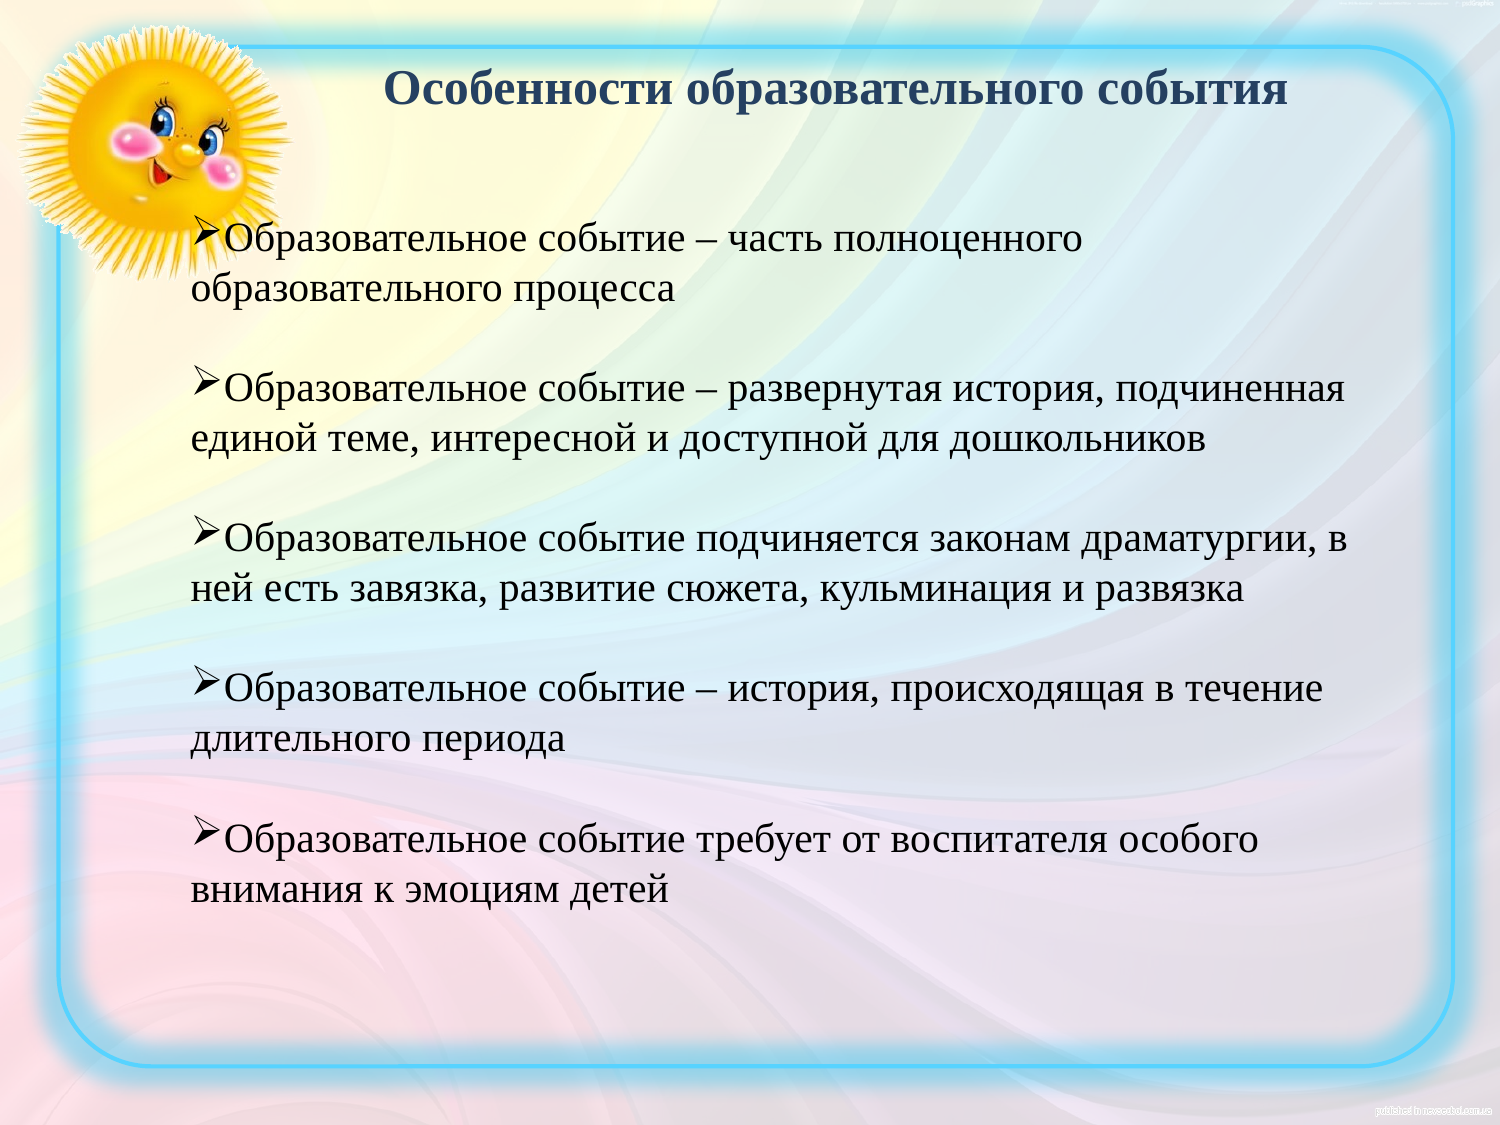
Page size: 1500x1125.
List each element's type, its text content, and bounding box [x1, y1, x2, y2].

picture [11, 11, 340, 340]
text_box Особенности образовательного события [368, 46, 1304, 122]
text_box Образовательное событие – часть полноценного образовательного процесса Образовательное событие – развернутая история, подчиненная единой теме, интересной и доступной для дошкольников Образовательное событие подчиняется законам драматургии, в ней есть завязка, развитие сюжета, кульминация и развязка Образовательное событие – история, происходящая в течение длительного периода Образовательное событие требует от воспитателя особого внимания к эмоциям детей [175, 202, 1407, 918]
